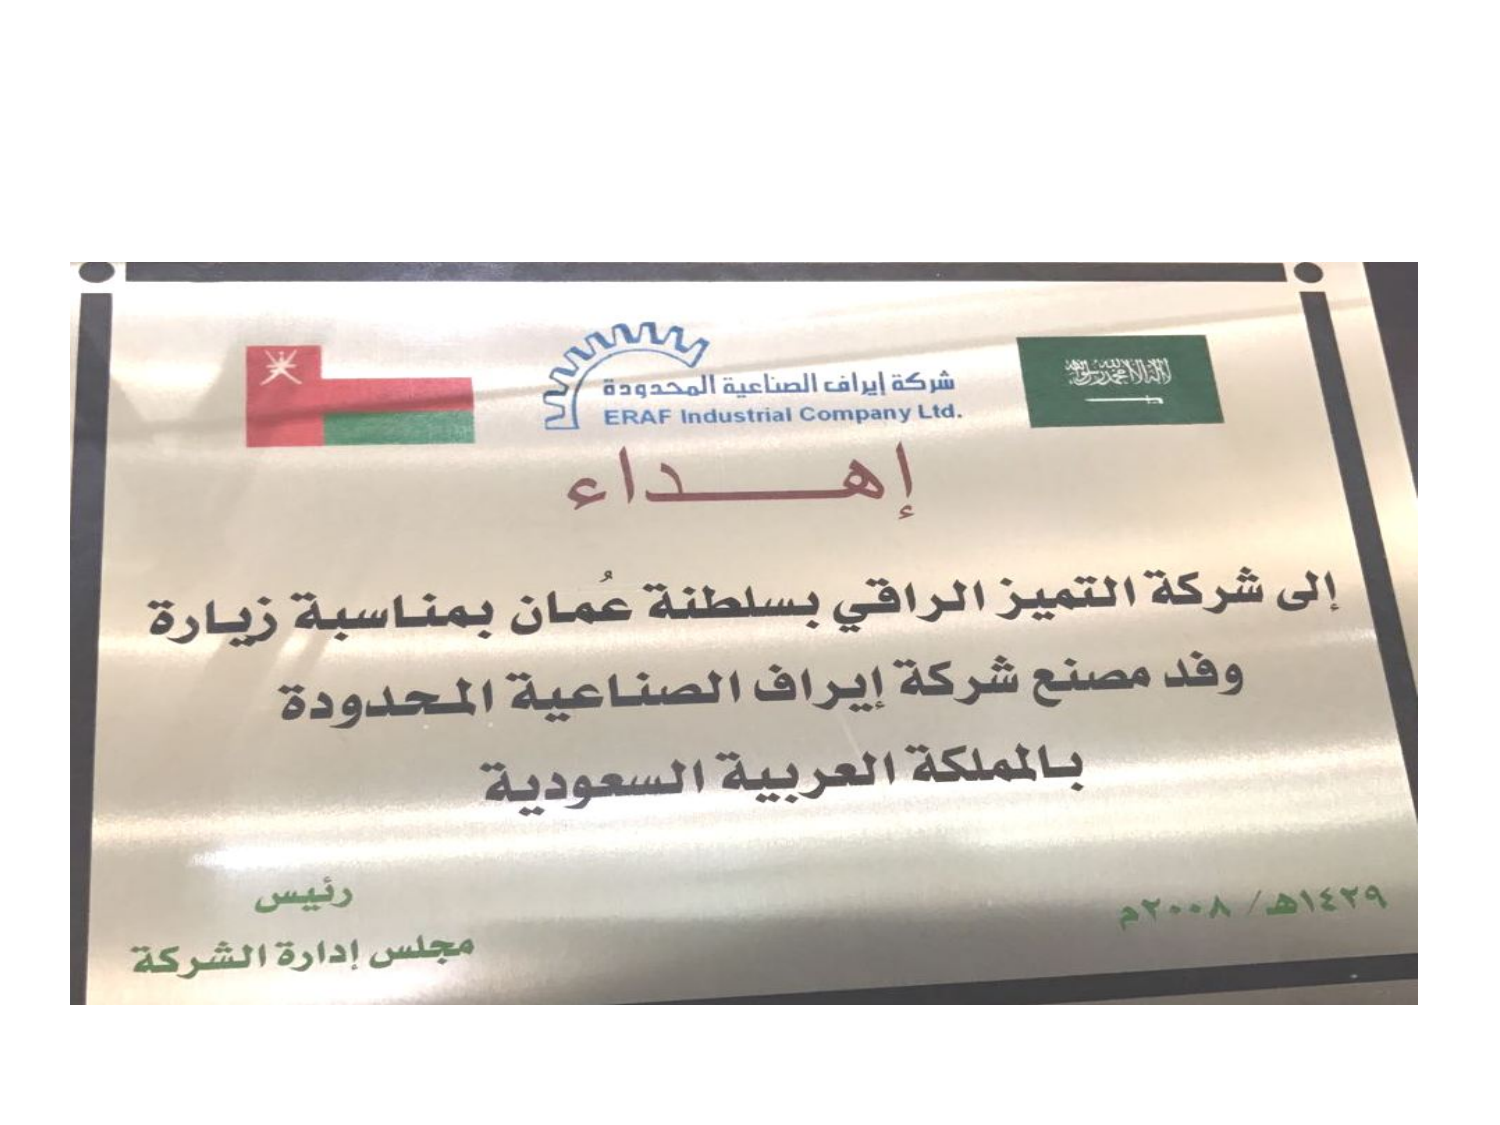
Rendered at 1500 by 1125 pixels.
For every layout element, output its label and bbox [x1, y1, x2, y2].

list [70, 262, 1419, 1006]
